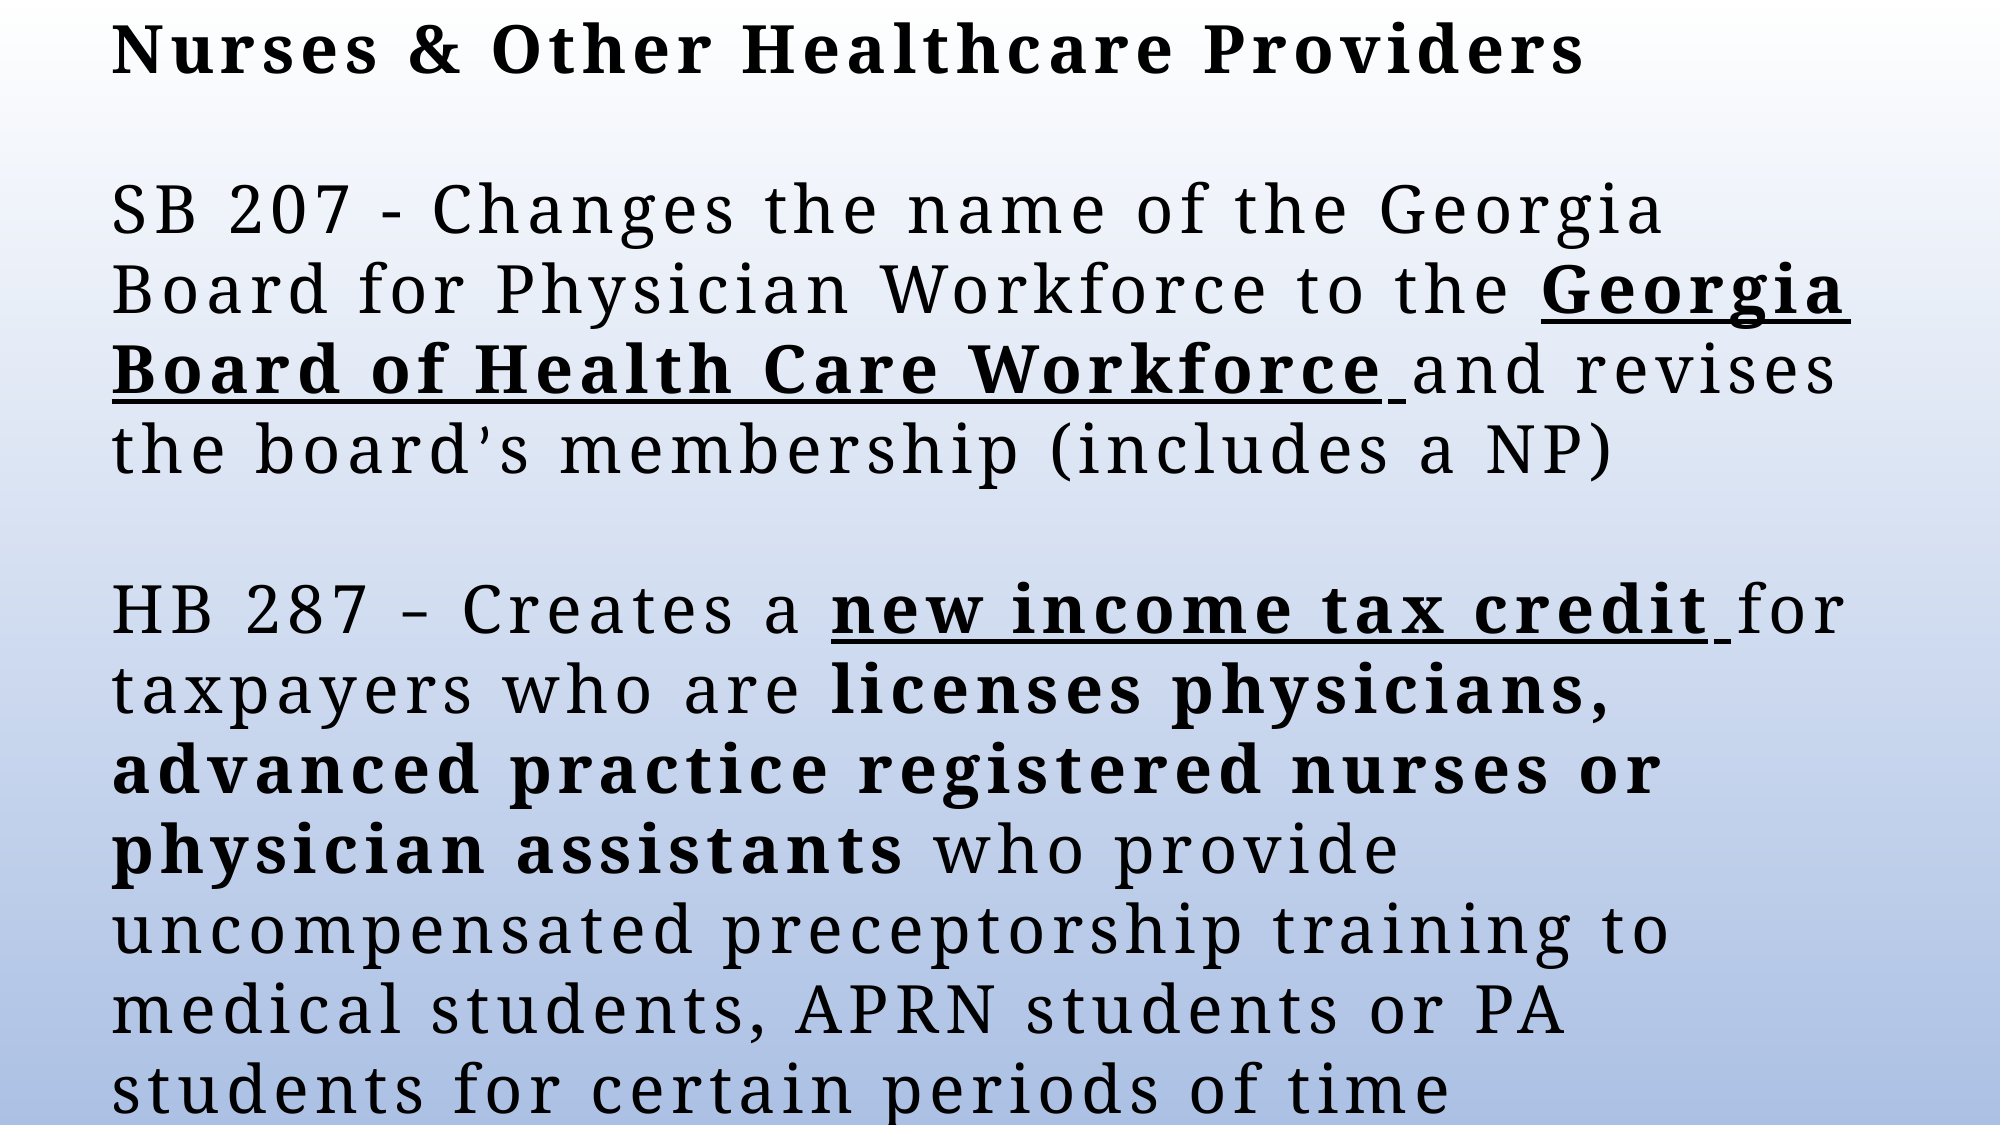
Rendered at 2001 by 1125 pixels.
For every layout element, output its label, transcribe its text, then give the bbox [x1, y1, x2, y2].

text_box Nurses & Other Healthcare Providers SB 207 - Changes the name of the Georgia Board for Physician Workforce to the Georgia Board of Health Care Workforce and revises the board’s membership (includes a NP) HB 287 – Creates a new income tax credit for taxpayers who are licenses physicians, advanced practice registered nurses or physician assistants who provide uncompensated preceptorship training to medical students, APRN students or PA students for certain periods of time [96, 0, 1915, 1125]
